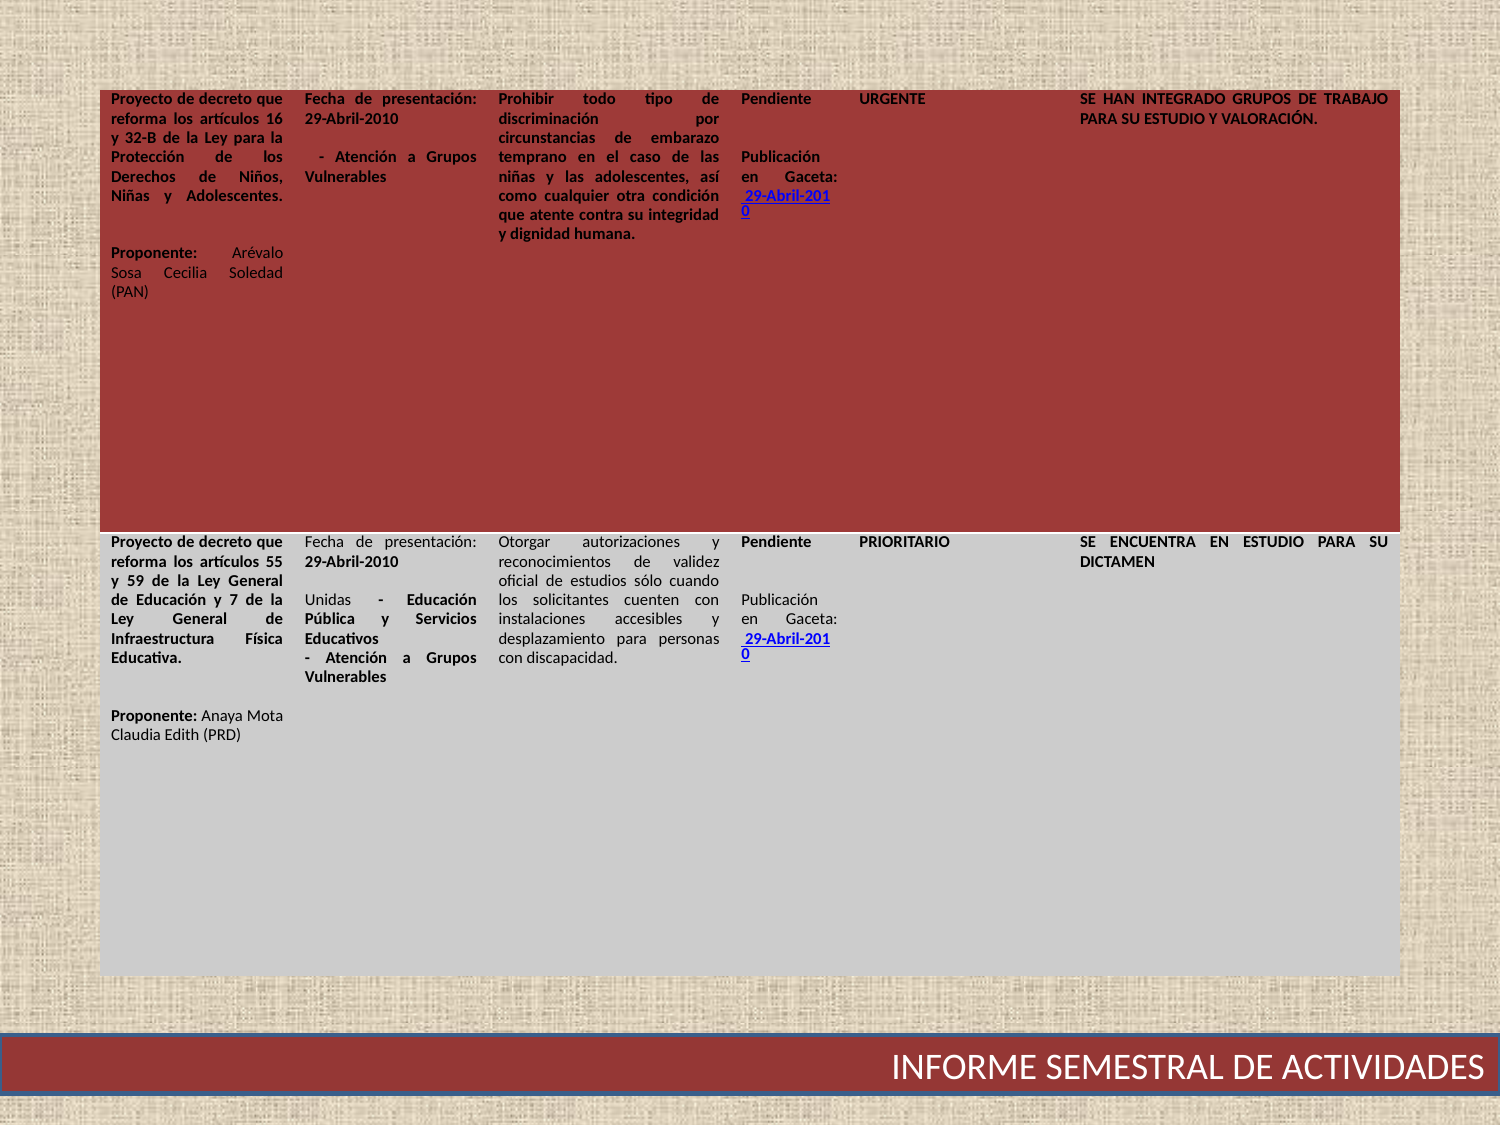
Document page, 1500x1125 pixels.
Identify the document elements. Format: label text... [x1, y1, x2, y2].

table_cell Pendiente Publicación en Gaceta: 29-Abril-2010 [731, 534, 849, 976]
table_header Se han integrado grupos de trabajo para su estudio y valoración. [1069, 90, 1400, 532]
picture [0, 1096, 1500, 1125]
table_cell Fecha de presentación: 29-Abril-2010 Unidas - Educación Pública y Servicios Educativos - Atención a Grupos Vulnerables [294, 534, 488, 976]
table_cell prioritario [849, 534, 1069, 976]
table_header Proyecto de decreto que reforma los artículos 16 y 32-B de la Ley para la Protección de los Derechos de Niños, Niñas y Adolescentes. Proponente: Arévalo Sosa Cecilia Soledad (PAN) [100, 90, 294, 532]
text_box INFORME SEMESTRAL DE ACTIVIDADES [0, 1033, 1500, 1096]
picture [0, 0, 1500, 1033]
table_cell se encuentra en estudio para su dictamen [1069, 534, 1400, 976]
table_header Prohibir todo tipo de discriminación por circunstancias de embarazo temprano en el caso de las niñas y las adolescentes, así como cualquier otra condición que atente contra su integridad y dignidad humana. [488, 90, 731, 532]
table_header Pendiente Publicación en Gaceta: 29-Abril-2010 [731, 90, 849, 532]
table_cell Otorgar autorizaciones y reconocimientos de validez oficial de estudios sólo cuando los solicitantes cuenten con instalaciones accesibles y desplazamiento para personas con discapacidad. [488, 534, 731, 976]
table_cell Proyecto de decreto que reforma los artículos 55 y 59 de la Ley General de Educación y 7 de la Ley General de Infraestructura Física Educativa. Proponente: Anaya Mota Claudia Edith (PRD) [100, 534, 294, 976]
table_header Fecha de presentación: 29-Abril-2010 - Atención a Grupos Vulnerables [294, 90, 488, 532]
table_header urgente [849, 90, 1069, 532]
